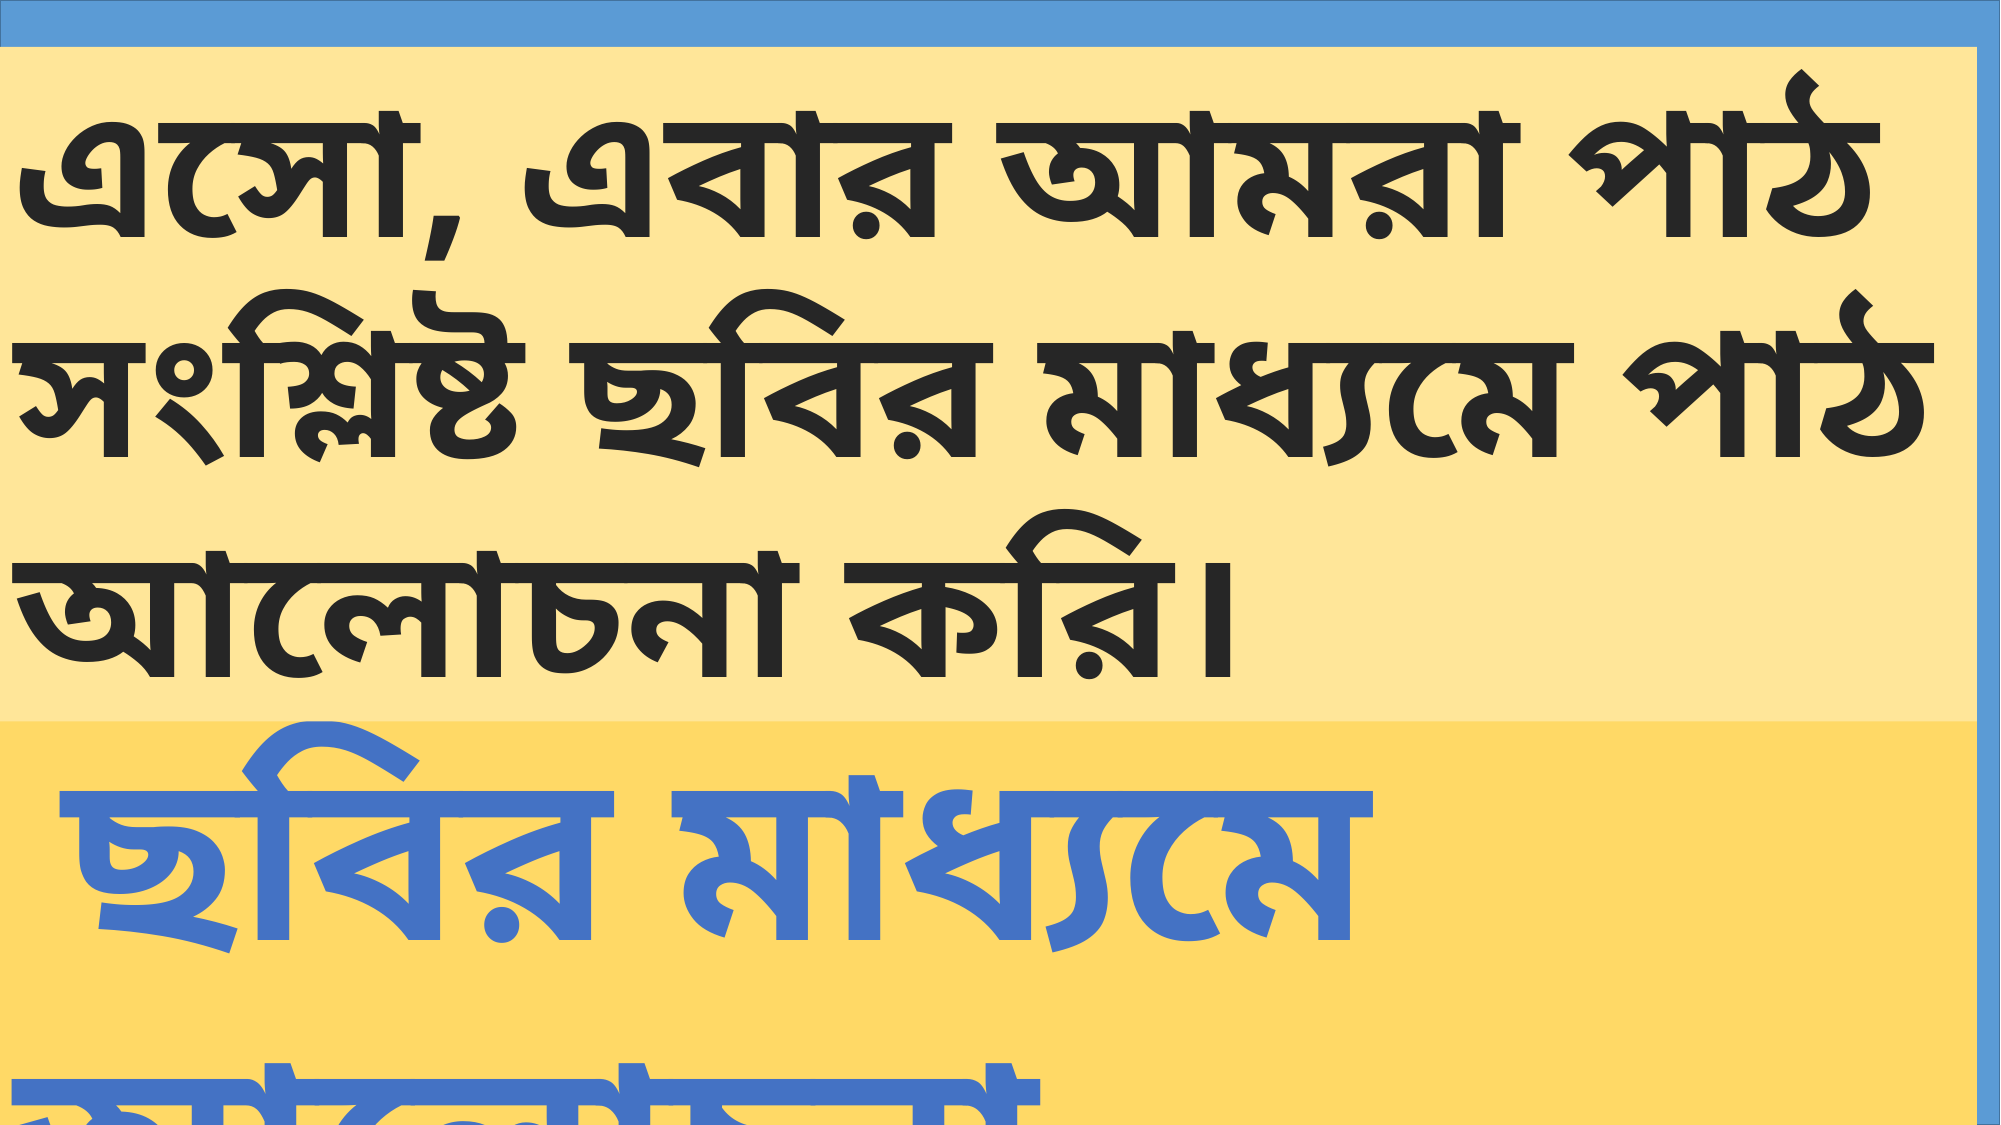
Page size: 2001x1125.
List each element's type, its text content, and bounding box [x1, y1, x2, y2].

text_box এসো, এবার আমরা পাঠ সংশ্লিষ্ট ছবির মাধ্যমে পাঠ আলোচনা করি। [0, 46, 1977, 722]
text_box [0, 0, 2000, 1125]
text_box ছবির মাধ্যমে আলোচনা [0, 722, 1977, 1125]
